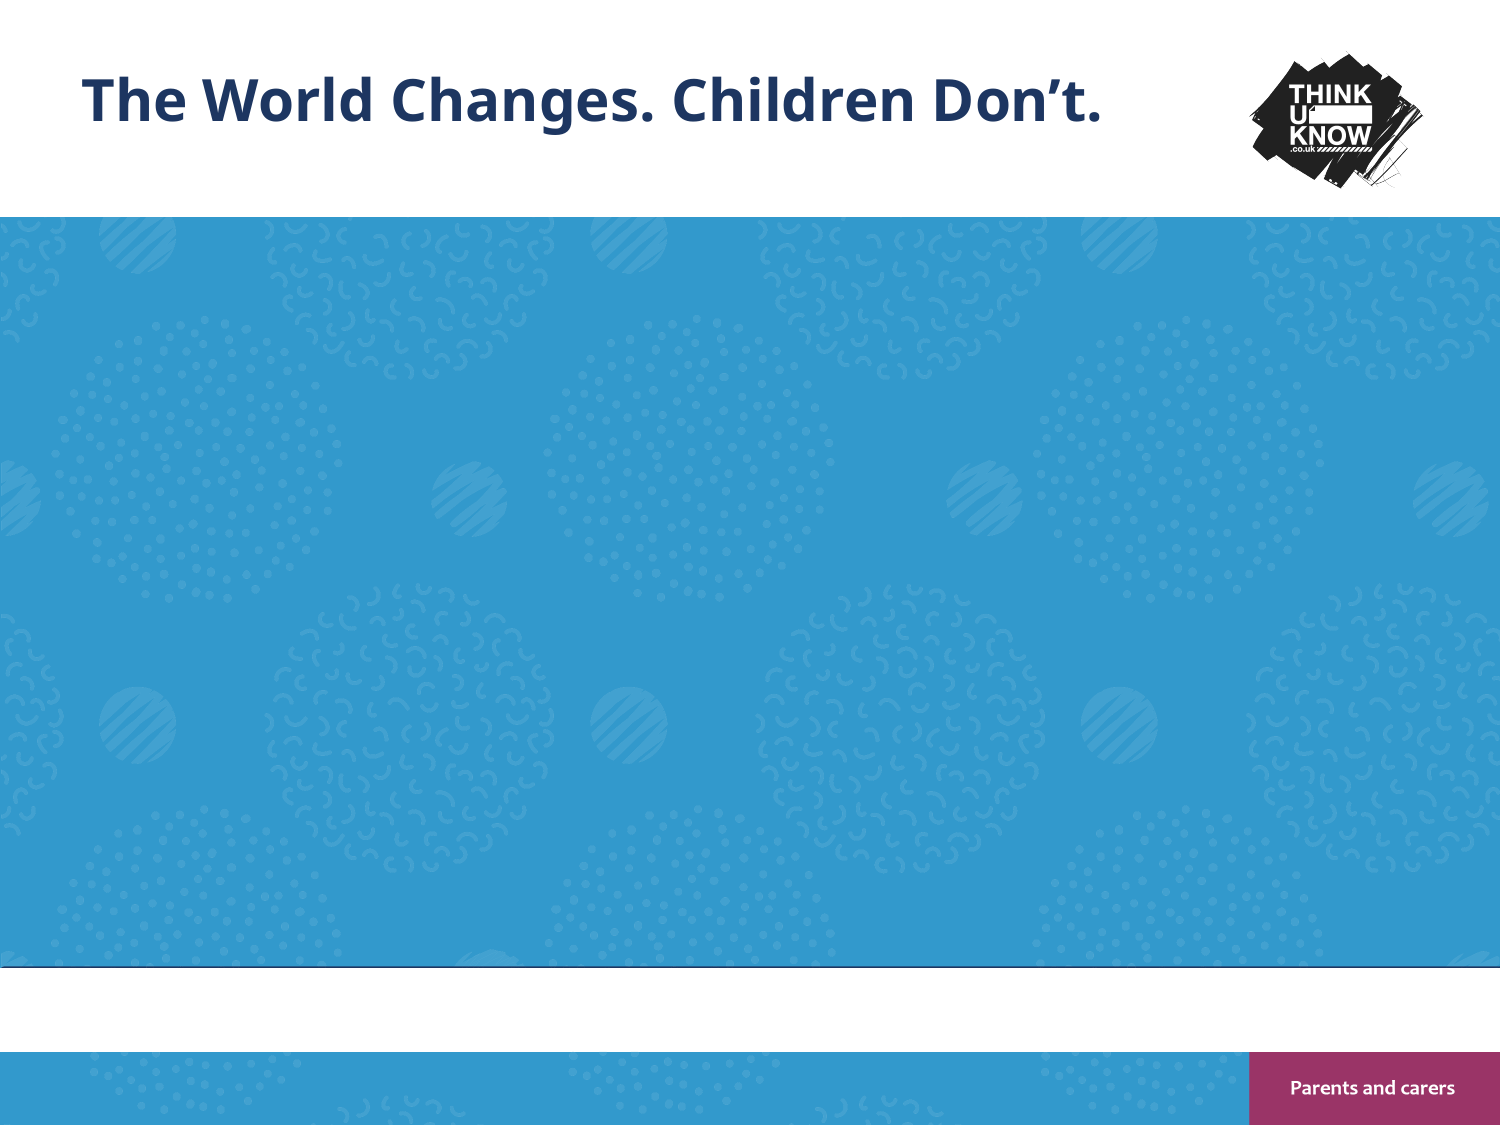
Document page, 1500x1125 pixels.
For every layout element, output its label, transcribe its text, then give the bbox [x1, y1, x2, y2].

title The World Changes. Children Don’t. [66, 59, 1136, 147]
picture [0, 1, 1500, 1125]
